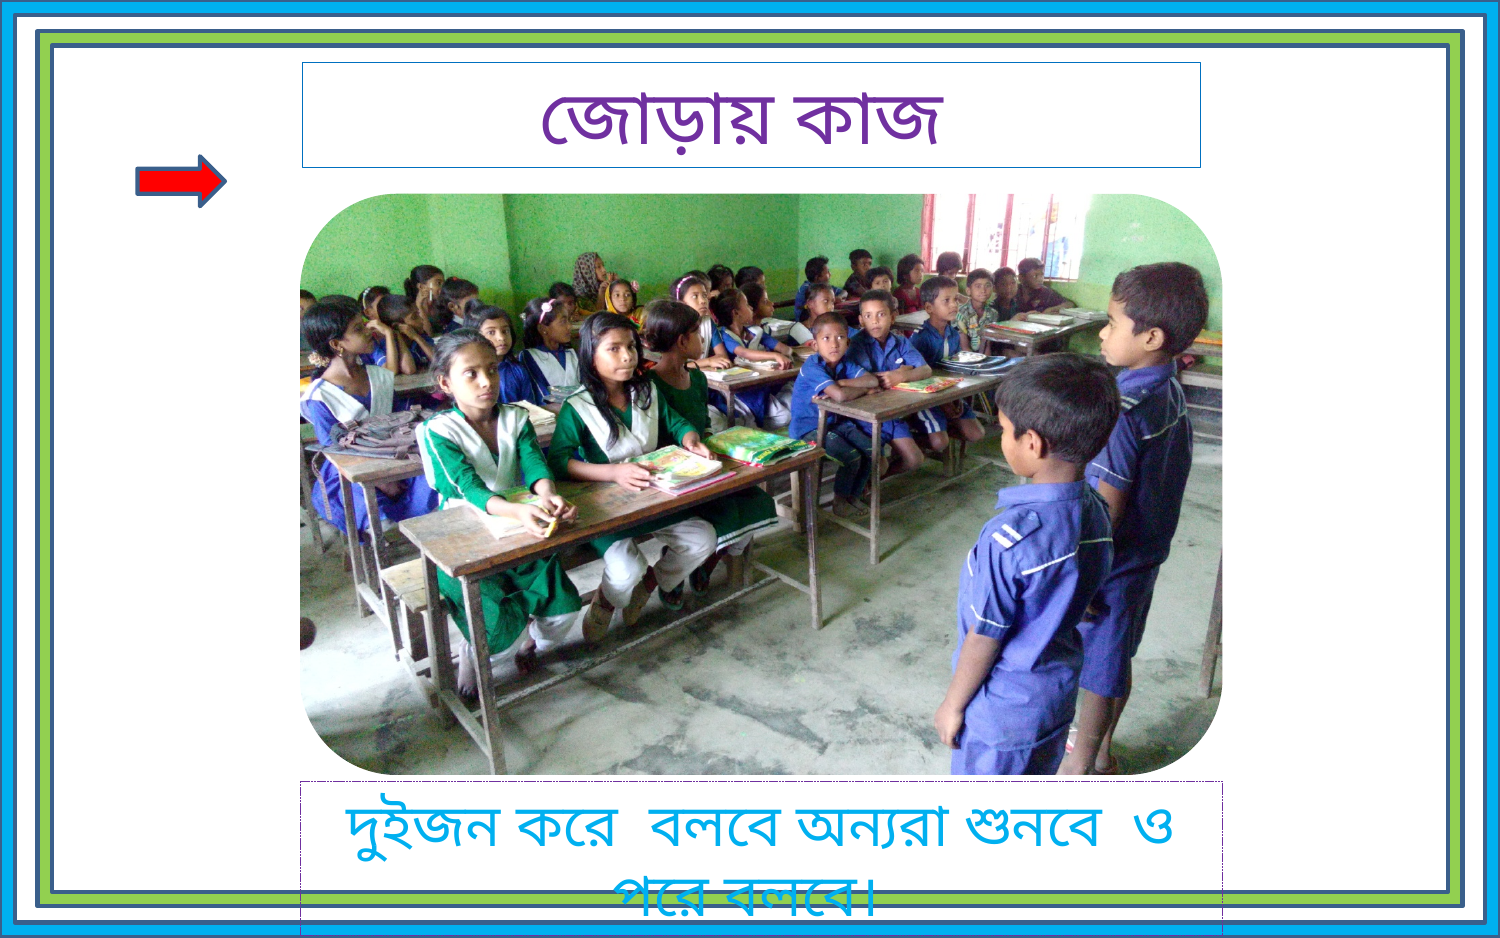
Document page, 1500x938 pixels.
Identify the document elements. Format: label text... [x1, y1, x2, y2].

picture [299, 193, 1223, 776]
text_box দুইজন করে বলবে অন্যরা শুনবে ও পরে বলবে। [300, 783, 1223, 936]
text_box জোড়ায় কাজ [302, 62, 1201, 168]
text_box [0, 0, 1500, 938]
text_box [135, 154, 228, 209]
text_box [35, 29, 1465, 908]
